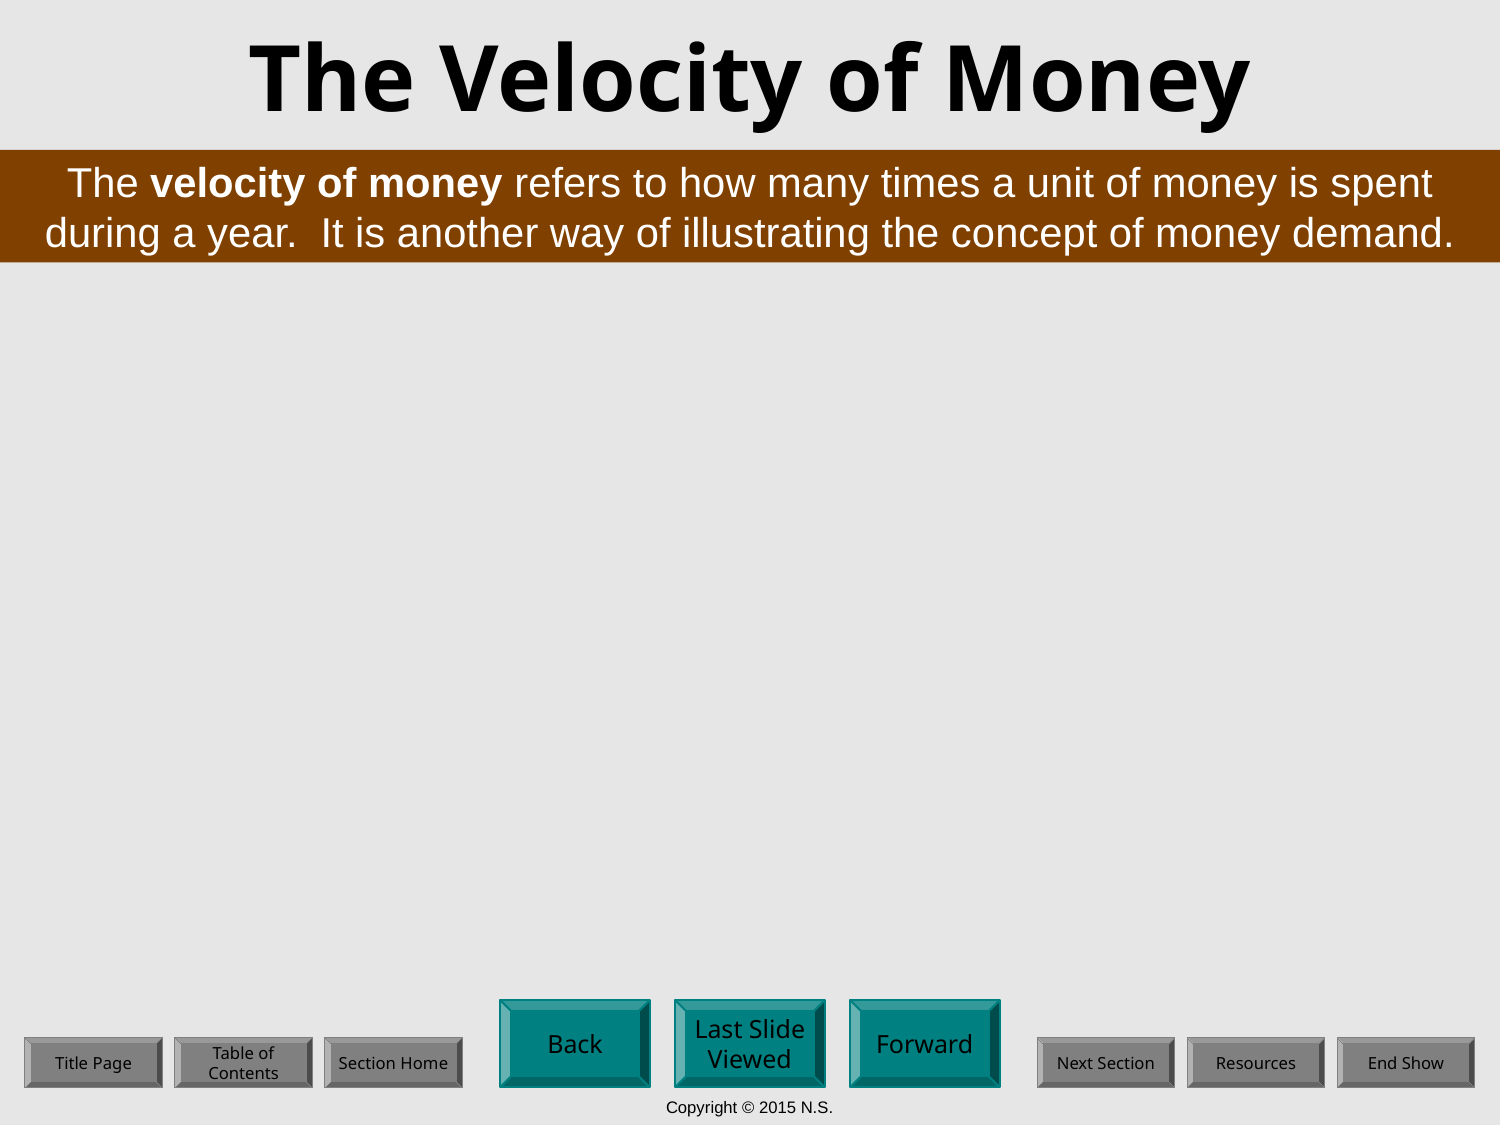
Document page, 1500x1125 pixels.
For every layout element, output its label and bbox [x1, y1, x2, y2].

title [0, 0, 1500, 149]
text_box [0, 149, 1500, 263]
